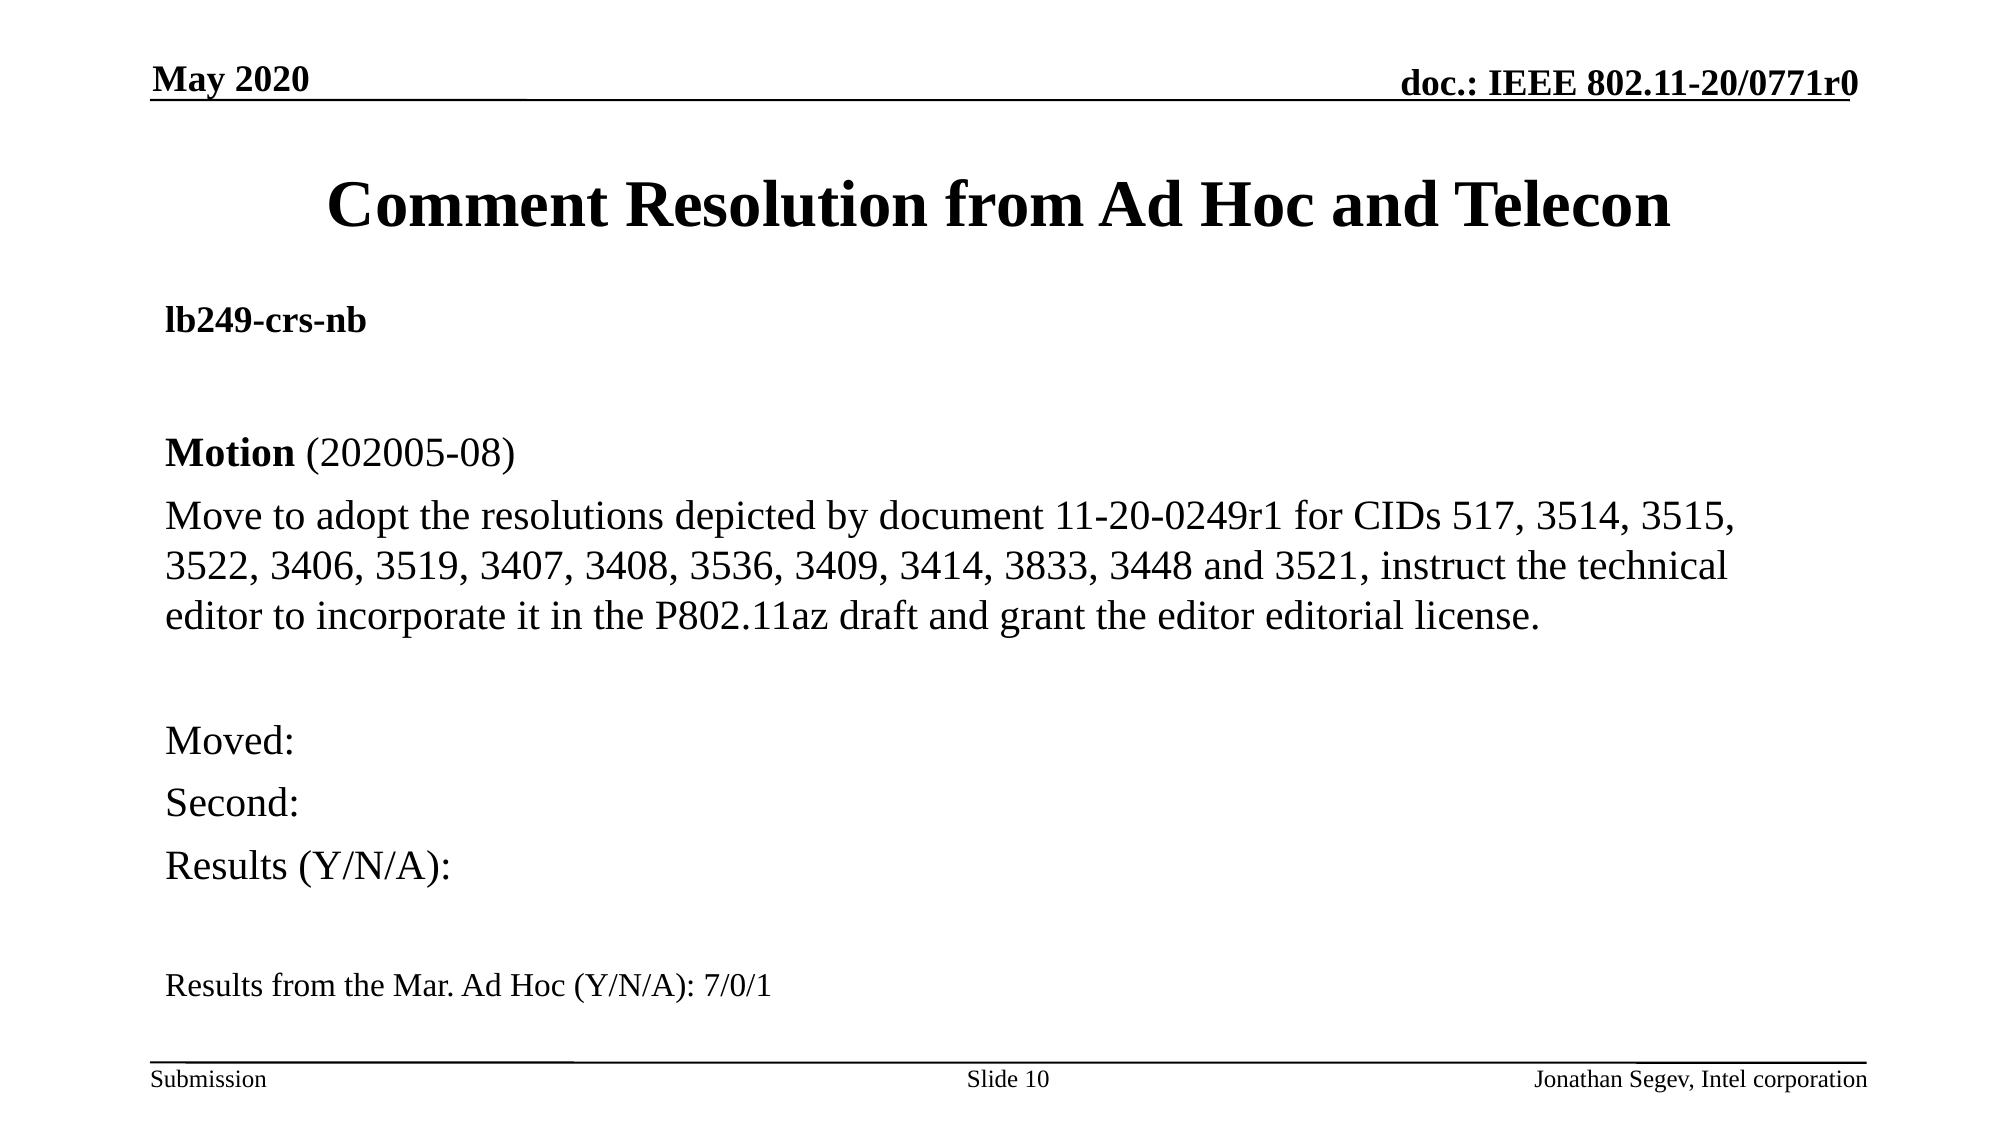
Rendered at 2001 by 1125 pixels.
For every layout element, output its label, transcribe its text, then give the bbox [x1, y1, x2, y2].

list lb249-crs-nb Motion (202005-08) Move to adopt the resolutions depicted by document 11-20-0249r1 for CIDs 517, 3514, 3515, 3522, 3406, 3519, 3407, 3408, 3536, 3409, 3414, 3833, 3448 and 3521, instruct the technical editor to incorporate it in the P802.11az draft and grant the editor editorial license. Moved: Second: Results (Y/N/A): Results from the Mar. Ad Hoc (Y/N/A): 7/0/1 [149, 286, 1850, 1000]
title Comment Resolution from Ad Hoc and Telecon [149, 112, 1850, 286]
footer Jonathan Segev, Intel corporation [1171, 1061, 1869, 1093]
slide_number Slide 10 [950, 1061, 1067, 1123]
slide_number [152, 54, 563, 100]
